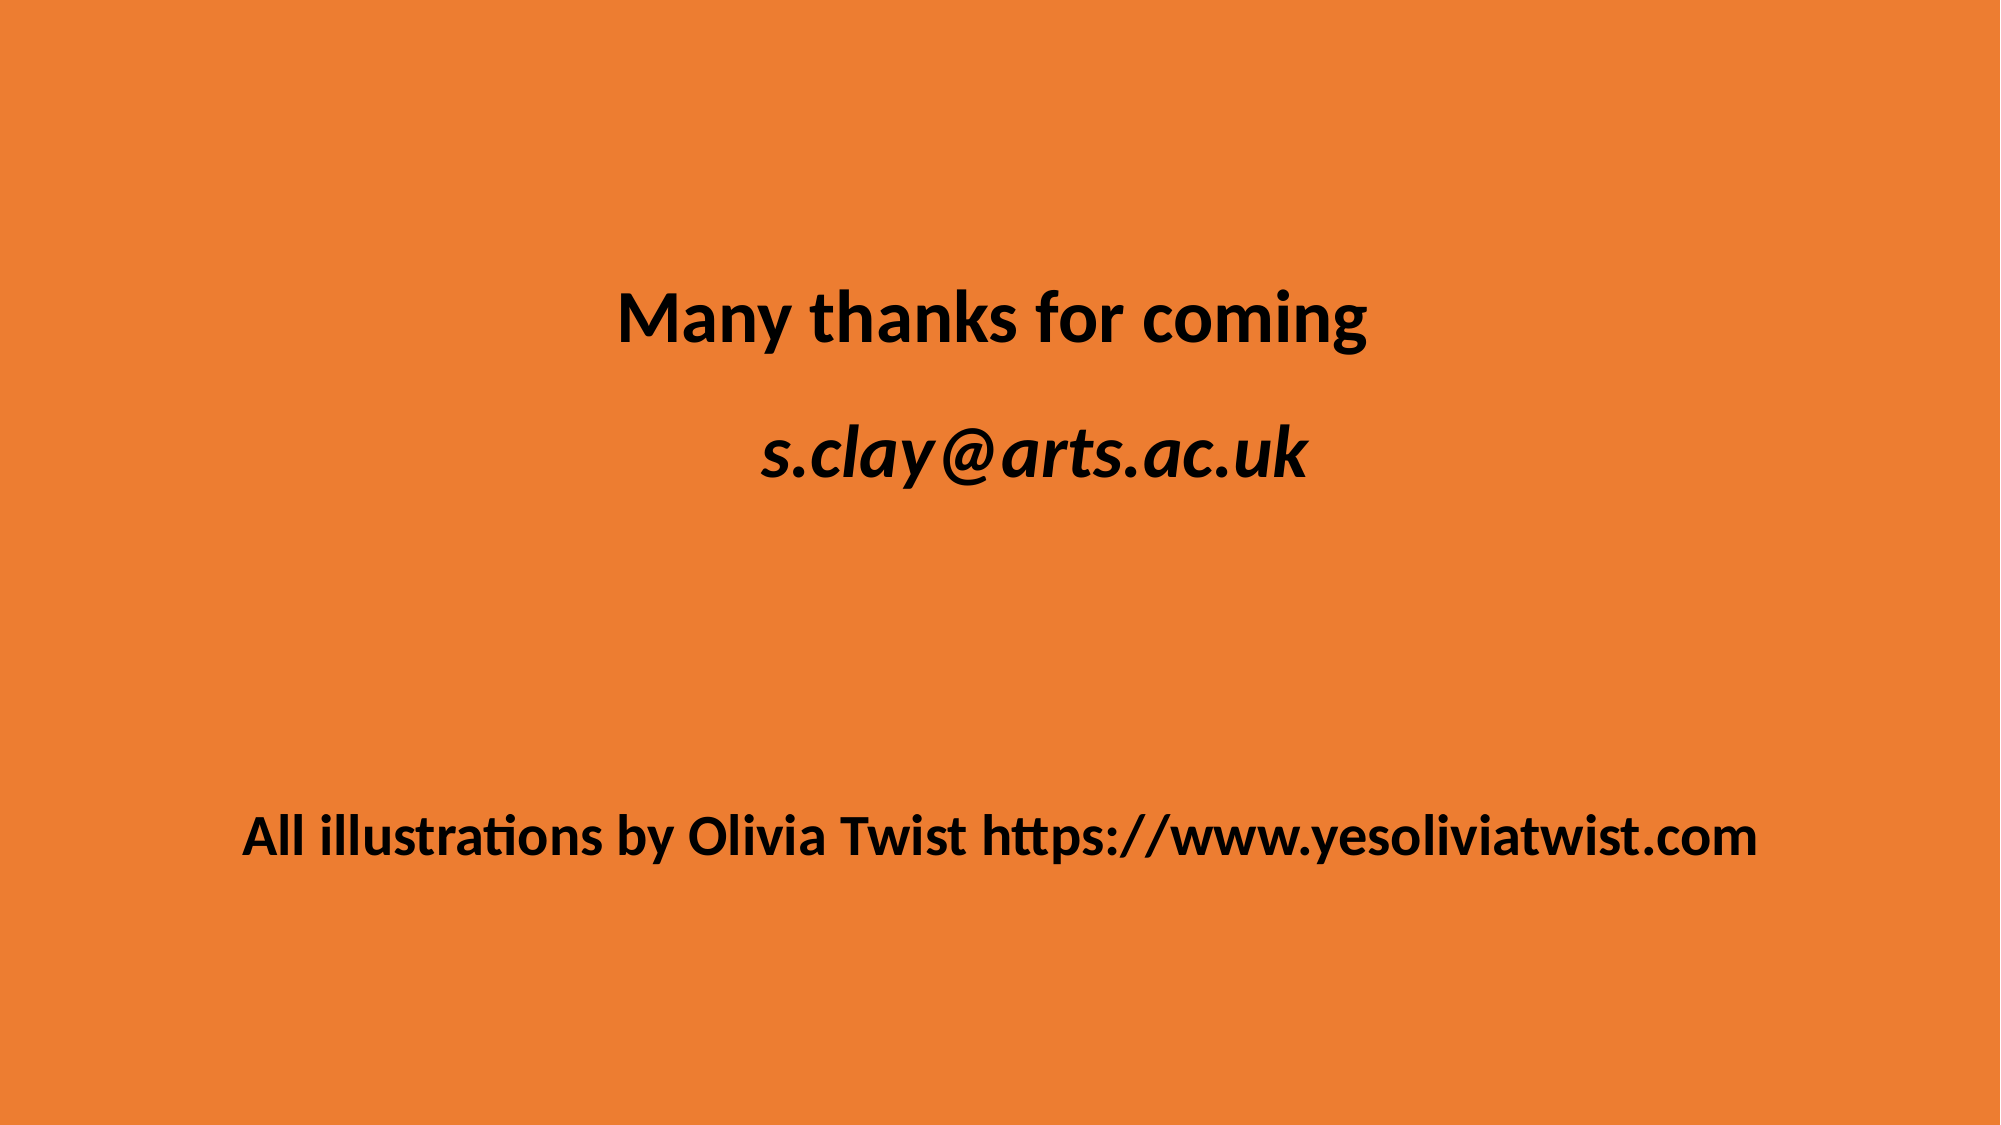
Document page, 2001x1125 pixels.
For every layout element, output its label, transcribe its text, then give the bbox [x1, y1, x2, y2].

text_box Many thanks for coming s.clay@arts.ac.uk All illustrations by Olivia Twist https://www.yesoliviatwist.com [172, 215, 1830, 1070]
